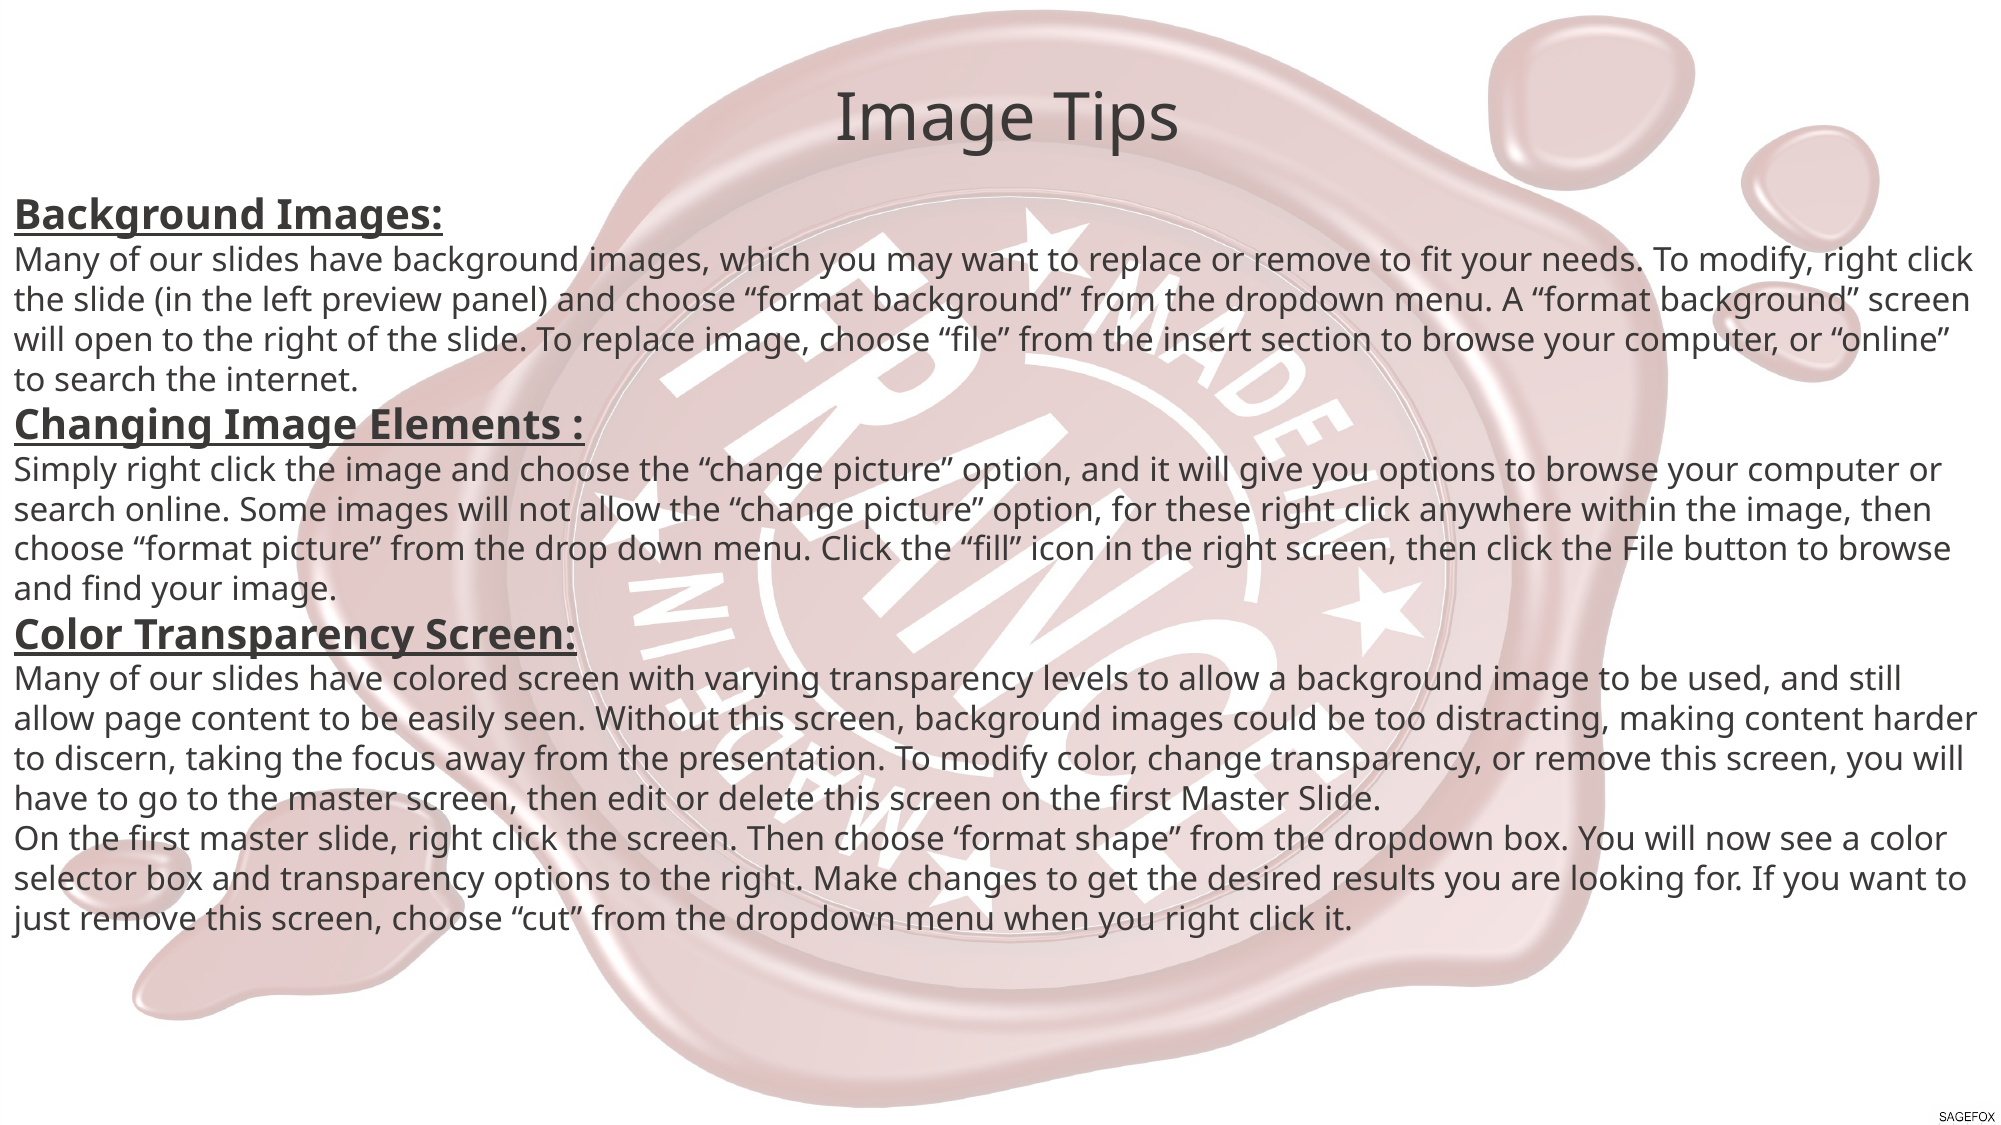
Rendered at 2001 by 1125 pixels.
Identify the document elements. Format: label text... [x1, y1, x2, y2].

title Image Tips [597, 59, 1420, 177]
text_box Background Images: Many of our slides have background images, which you may want to replace or remove to fit your needs. To modify, right click the slide (in the left preview panel) and choose “format background” from the dropdown menu. A “format background” screen will open to the right of the slide. To replace image, choose “file” from the insert section to browse your computer, or “online” to search the internet. Changing Image Elements : Simply right click the image and choose the “change picture” option, and it will give you options to browse your computer or search online. Some images will not allow the “change picture” option, for these right click anywhere within the image, then choose “format picture” from the drop down menu. Click the “fill” icon in the right screen, then click the File button to browse and find your image. Color Transparency Screen: Many of our slides have colored screen with varying transparency levels to allow a background image to be used, and still allow page content to be easily seen. Without this screen, background images could be too distracting, making content harder to discern, taking the focus away from the presentation. To modify color, change transparency, or remove this screen, you will have to go to the master screen, then edit or delete this screen on the first Master Slide. On the first master slide, right click the screen. Then choose ‘format shape” from the dropdown box. You will now see a color selector box and transparency options to the right. Make changes to get the desired results you are looking for. If you want to just remove this screen, choose “cut” from the dropdown menu when you right click it. [0, 0, 2000, 1125]
picture [1936, 1111, 1997, 1125]
